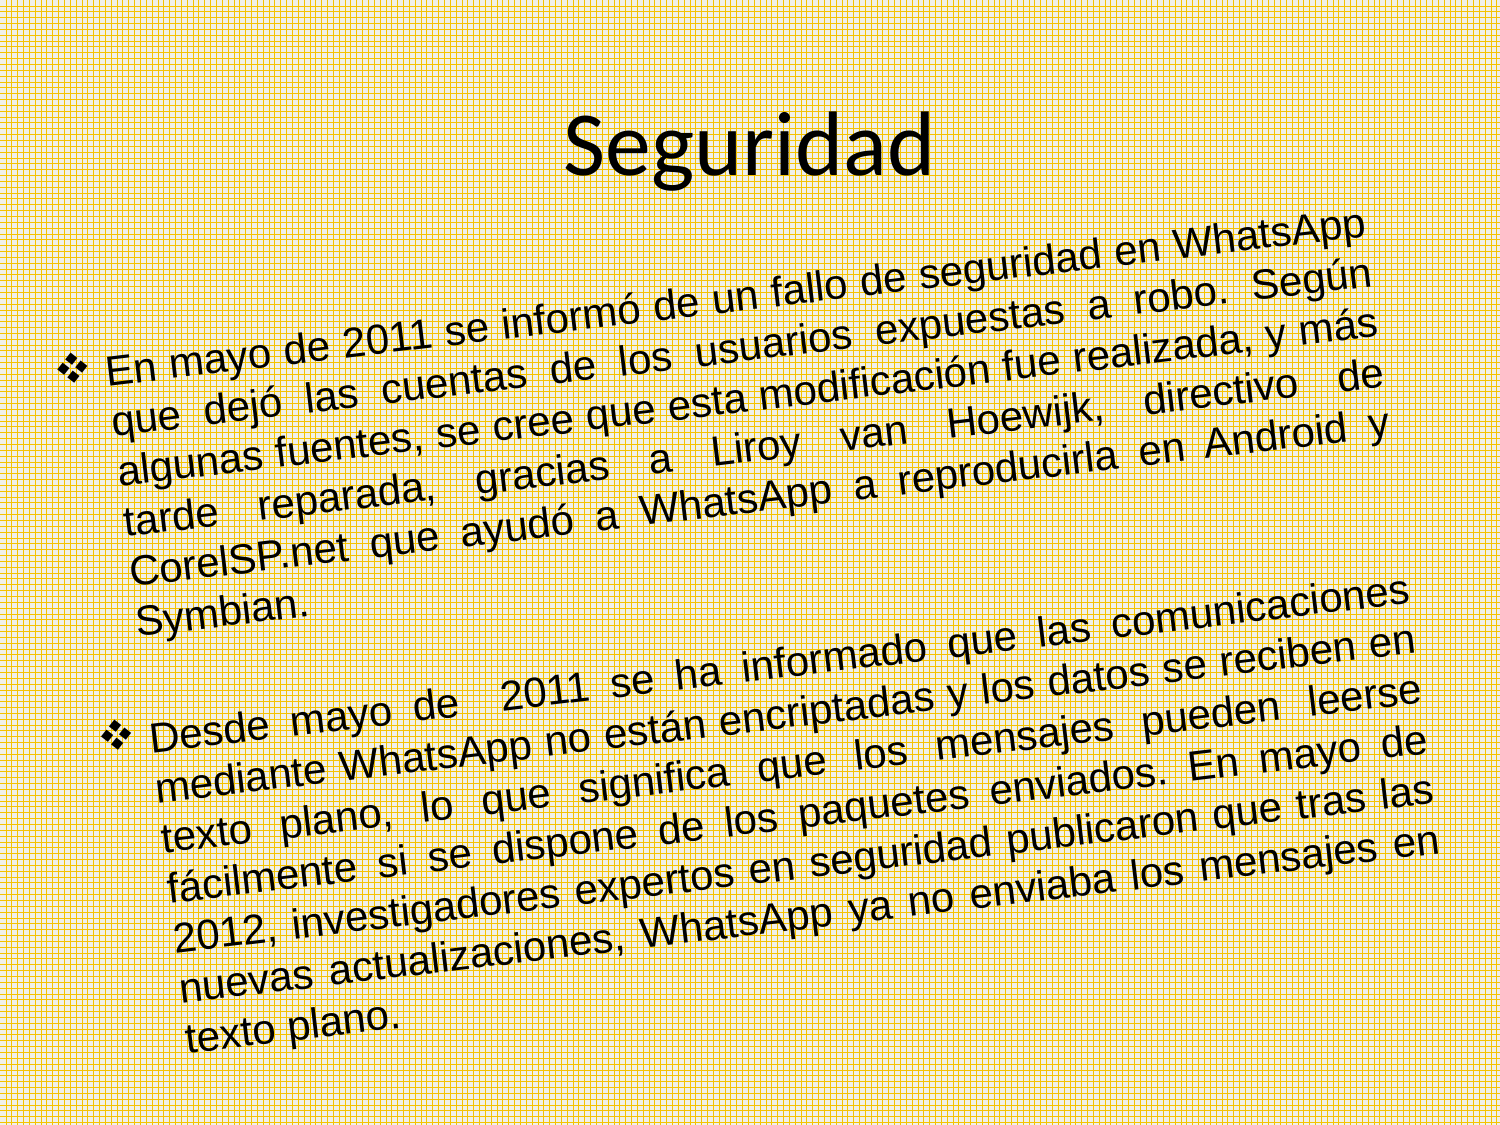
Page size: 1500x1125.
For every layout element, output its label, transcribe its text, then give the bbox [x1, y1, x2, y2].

list En mayo de 2011 se informó de un fallo de seguridad en WhatsApp que dejó las cuentas de los usuarios expuestas a robo. Según algunas fuentes, se cree que esta modificación fue realizada, y más tarde reparada, gracias a Liroy van Hoewijk, directivo de CorelSP.net que ayudó a WhatsApp a reproducirla en Android y Symbian. Desde mayo de 2011 se ha informado que las comunicaciones mediante WhatsApp no están encriptadas y los datos se reciben en texto plano, lo que significa que los mensajes pueden leerse fácilmente si se dispone de los paquetes enviados. En mayo de 2012, investigadores expertos en seguridad publicaron que tras las nuevas actualizaciones, WhatsApp ya no enviaba los mensajes en texto plano. [35, 185, 1465, 1083]
title Seguridad [75, 45, 1425, 233]
